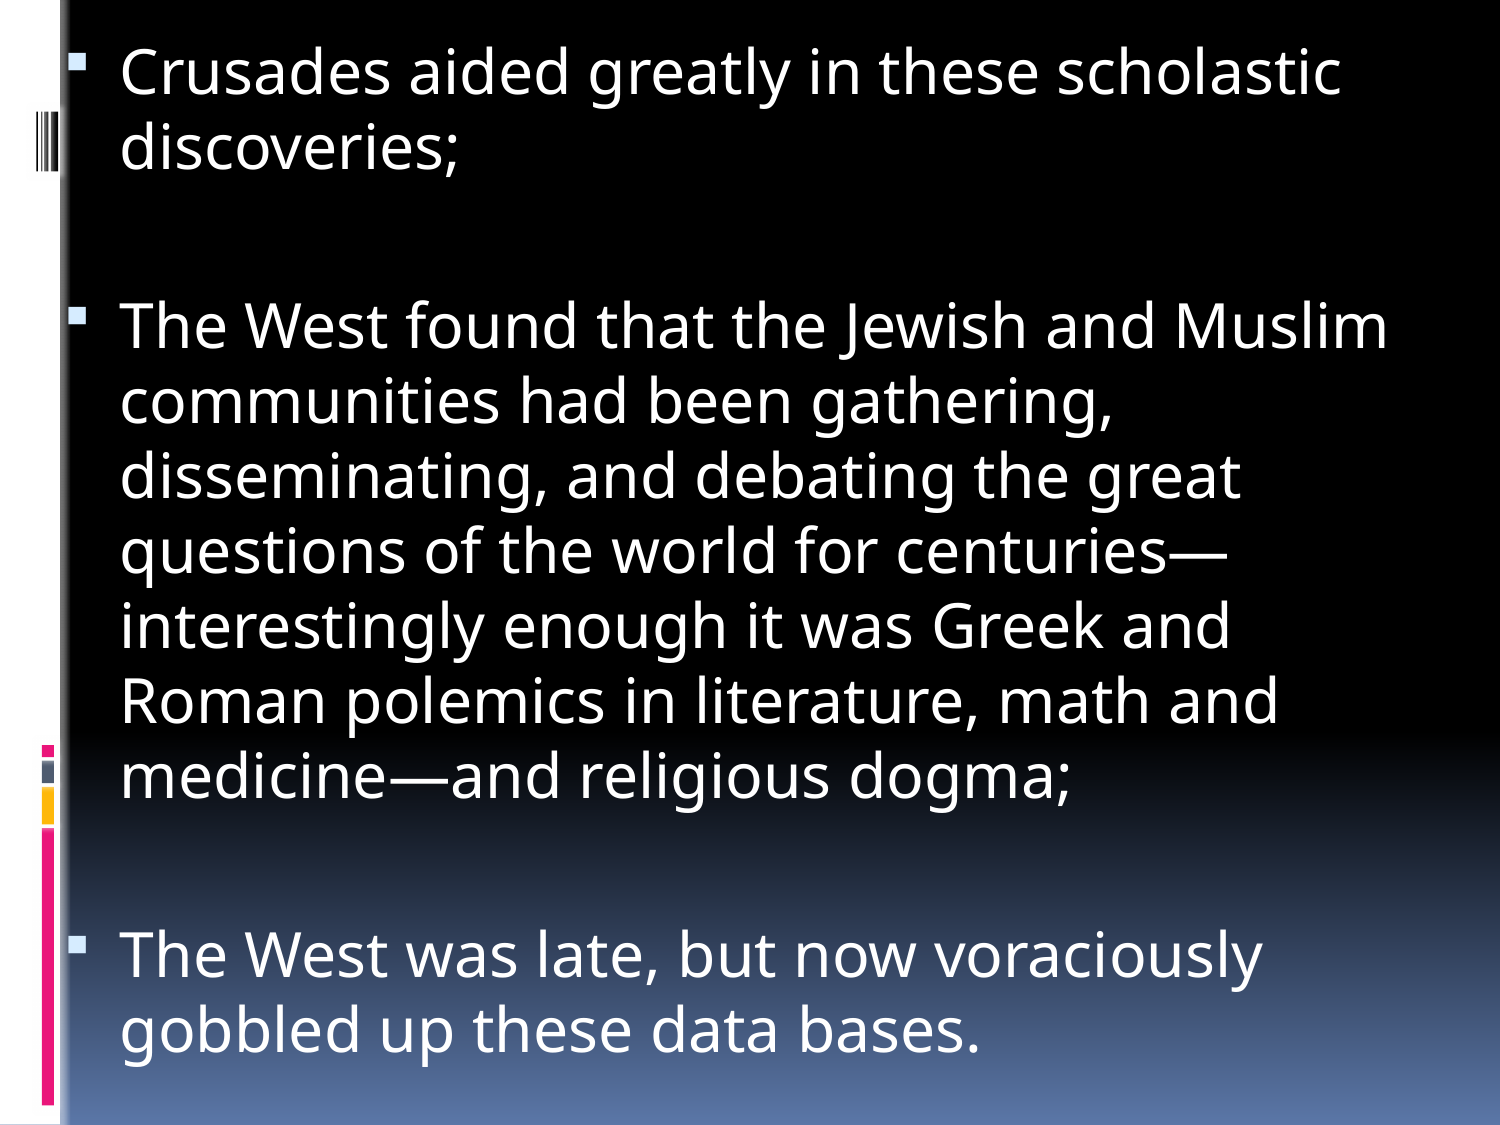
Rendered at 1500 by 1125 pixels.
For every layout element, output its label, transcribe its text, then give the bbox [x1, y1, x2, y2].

list Crusades aided greatly in these scholastic discoveries; The West found that the Jewish and Muslim communities had been gathering, disseminating, and debating the great questions of the world for centuries—interestingly enough it was Greek and Roman polemics in literature, math and medicine—and religious dogma; The West was late, but now voraciously gobbled up these data bases. [37, 24, 1450, 1100]
